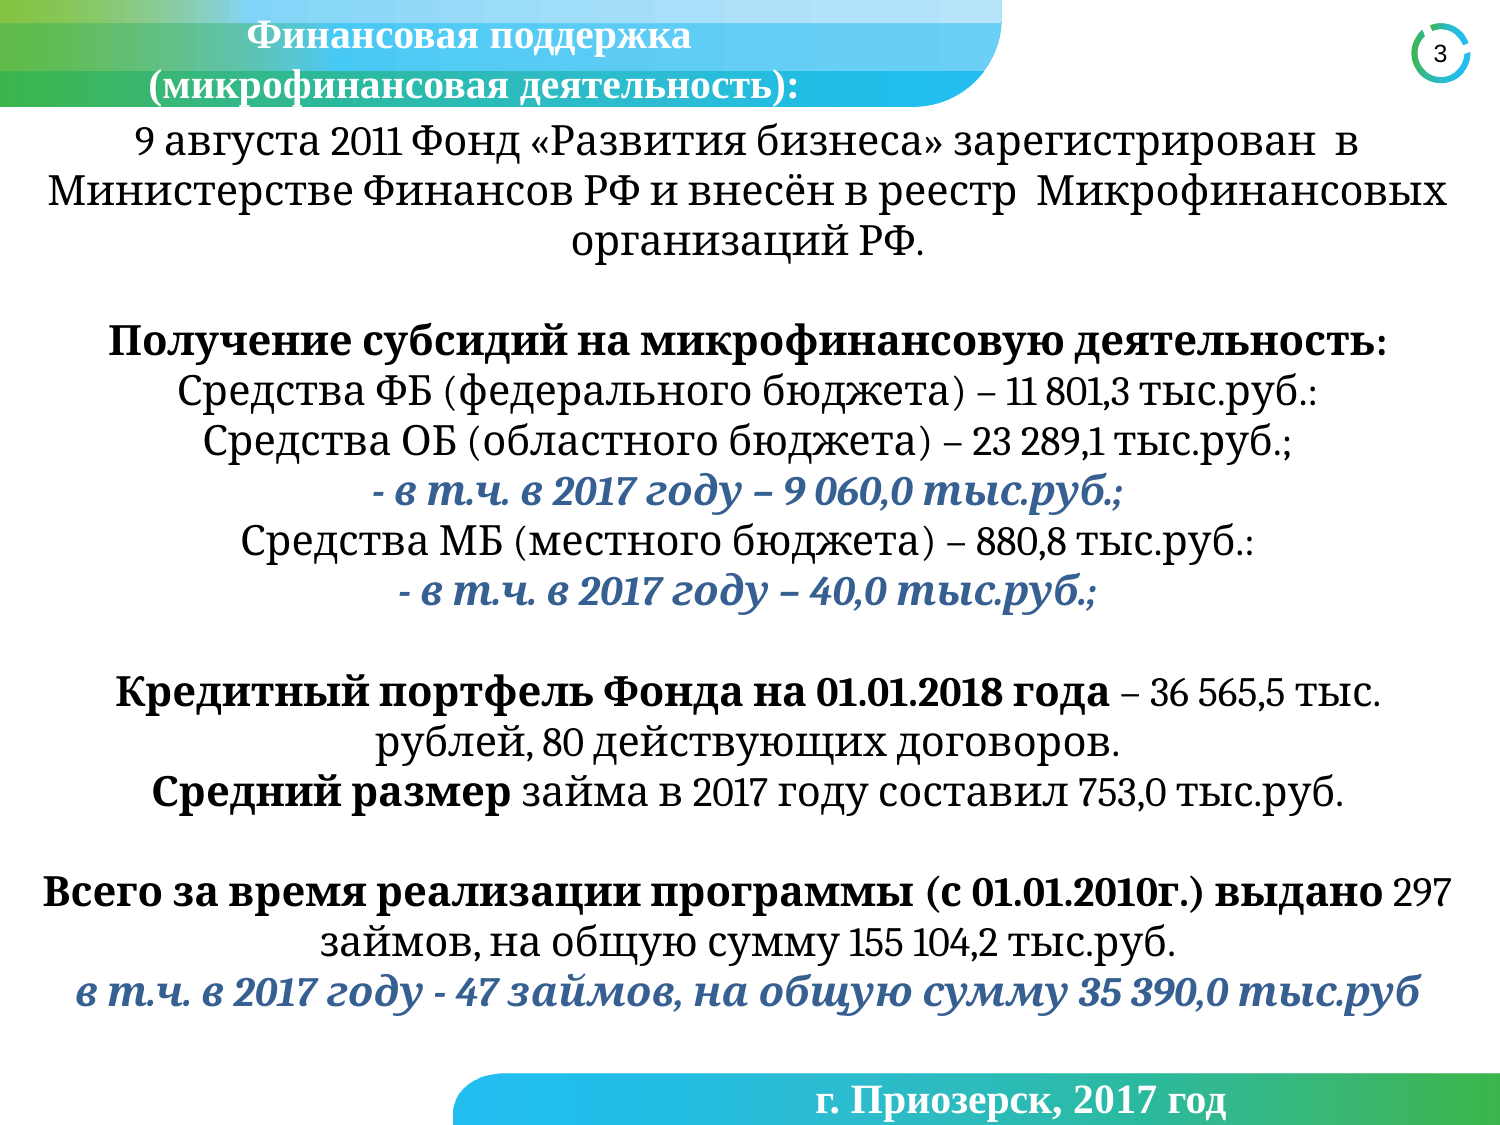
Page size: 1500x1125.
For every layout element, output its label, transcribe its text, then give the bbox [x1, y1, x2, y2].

text_box 9 августа 2011 Фонд «Развития бизнеса» зарегистрирован в Министерстве Финансов РФ и внесён в реестр Микрофинансовых организаций РФ. Получение субсидий на микрофинансовую деятельность: Средства ФБ (федерального бюджета) – 11 801,3 тыс.руб.: Средства ОБ (областного бюджета) – 23 289,1 тыс.руб.; - в т.ч. в 2017 году – 9 060,0 тыс.руб.; Средства МБ (местного бюджета) – 880,8 тыс.руб.: - в т.ч. в 2017 году – 40,0 тыс.руб.; Кредитный портфель Фонда на 01.01.2018 года – 36 565,5 тыс. рублей, 80 действующих договоров. Средний размер займа в 2017 году составил 753,0 тыс.руб. Всего за время реализации программы (с 01.01.2010г.) выдано 297 займов, на общую сумму 155 104,2 тыс.руб. в т.ч. в 2017 году - 47 займов, на общую сумму 35 390,0 тыс.руб [25, 106, 1470, 1072]
picture [453, 1073, 800, 1125]
text_box Финансовая поддержка (микрофинансовая деятельность): [0, 0, 951, 115]
picture [951, 0, 1471, 107]
text_box г. Приозерск, 2017 год [800, 1072, 1253, 1125]
picture [1253, 1073, 1500, 1125]
